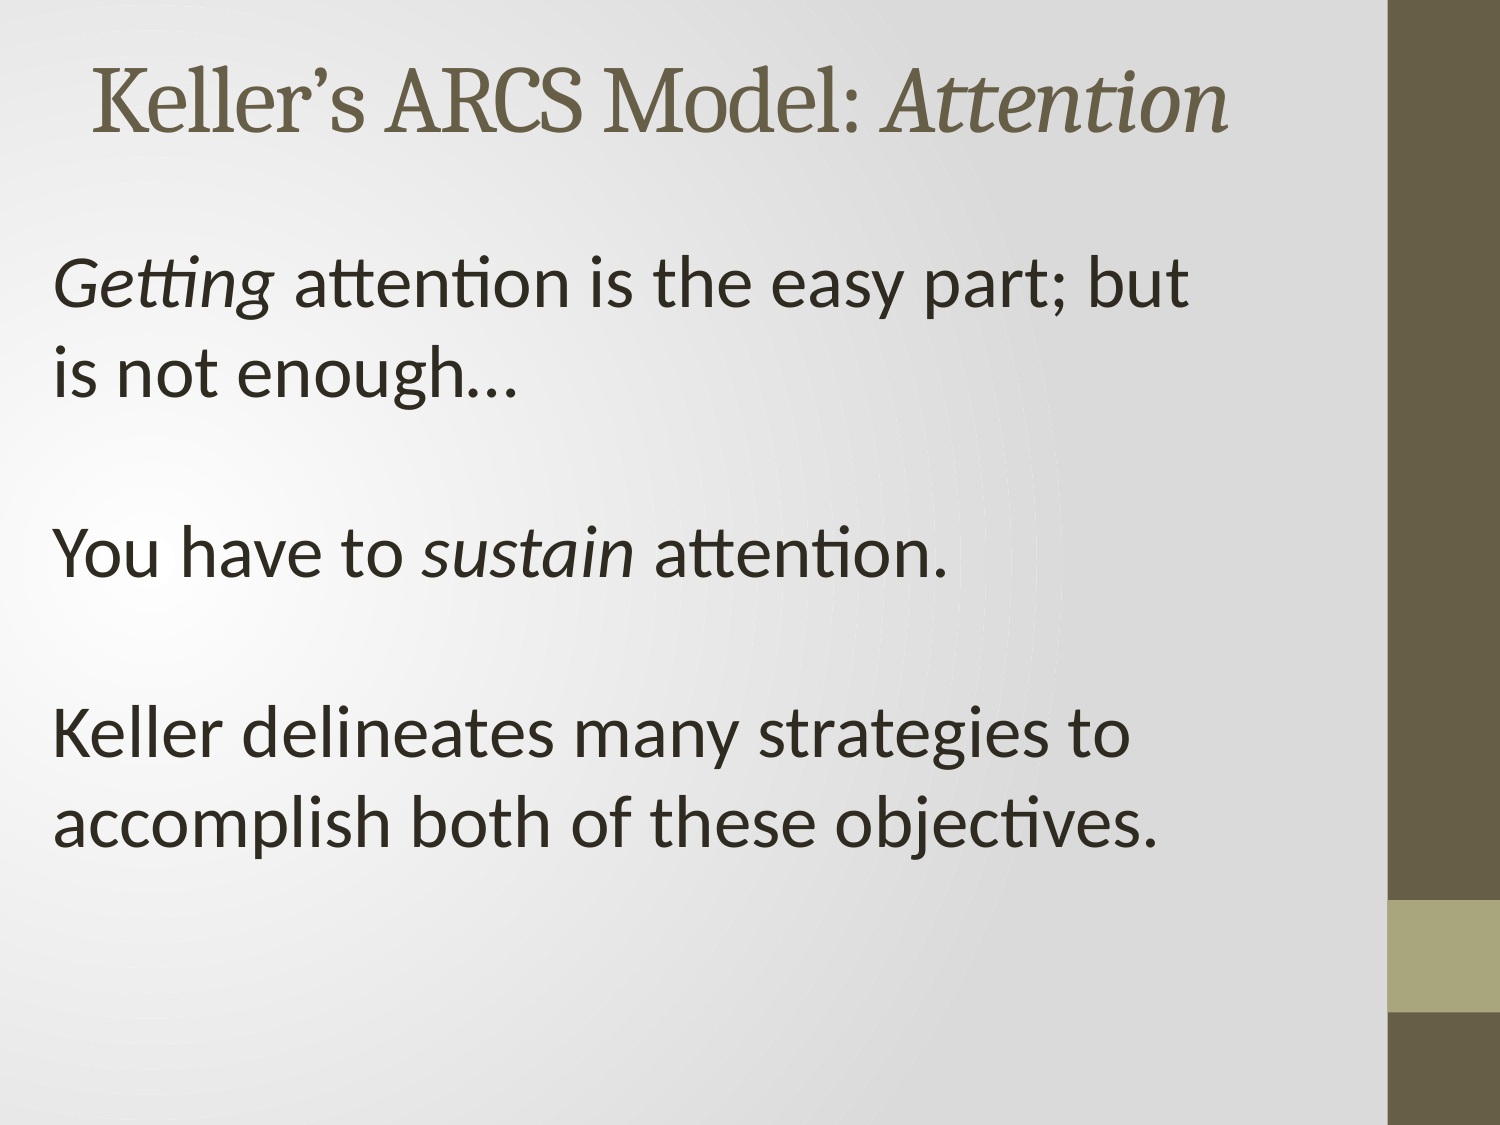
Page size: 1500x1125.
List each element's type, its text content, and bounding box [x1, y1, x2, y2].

title Keller’s ARCS Model: Attention [75, 0, 1325, 188]
text_box Getting attention is the easy part; but is not enough… You have to sustain attention. Keller delineates many strategies to accomplish both of these objectives. [37, 224, 1250, 870]
